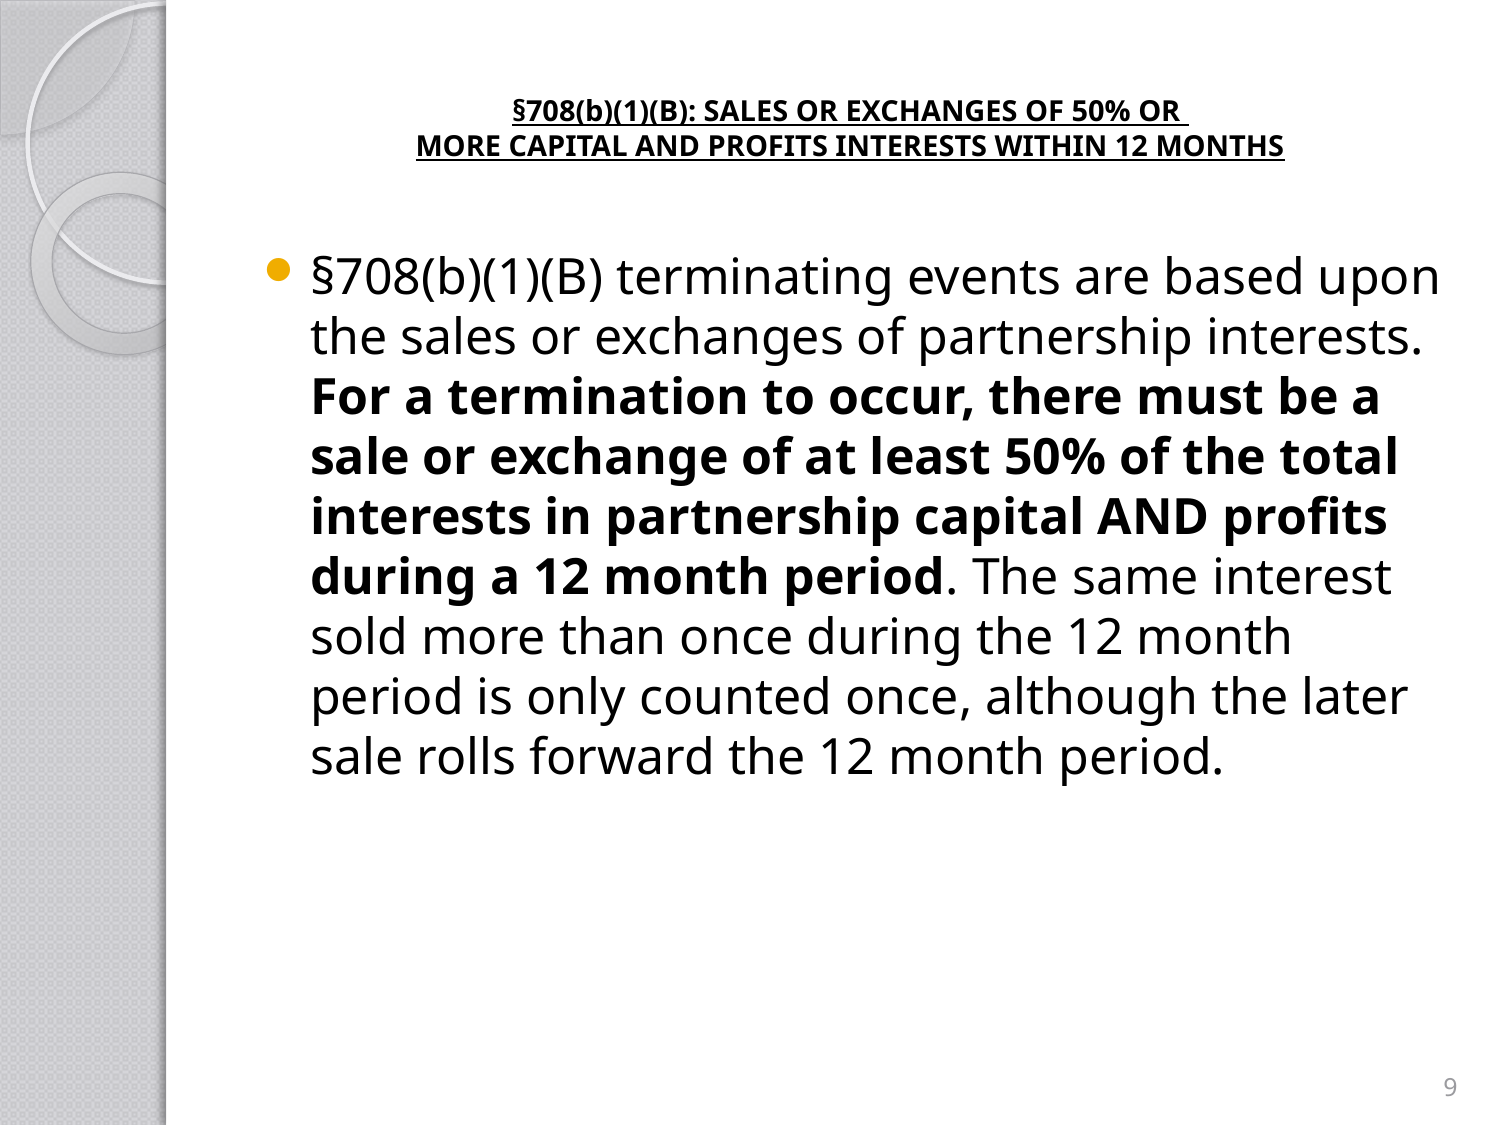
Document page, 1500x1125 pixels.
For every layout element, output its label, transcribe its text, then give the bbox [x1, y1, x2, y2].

list §708(b)(1)(B) terminating events are based upon the sales or exchanges of partnership interests. For a termination to occur, there must be a sale or exchange of at least 50% of the total interests in partnership capital AND profits during a 12 month period. The same interest sold more than once during the 12 month period is only counted once, although the later sale rolls forward the 12 month period. [235, 237, 1466, 1025]
slide_number 9 [1413, 1034, 1488, 1113]
title §708(b)(1)(B): SALES OR EXCHANGES OF 50% OR MORE CAPITAL AND PROFITS INTERESTS WITHIN 12 MONTHS [235, 45, 1466, 233]
